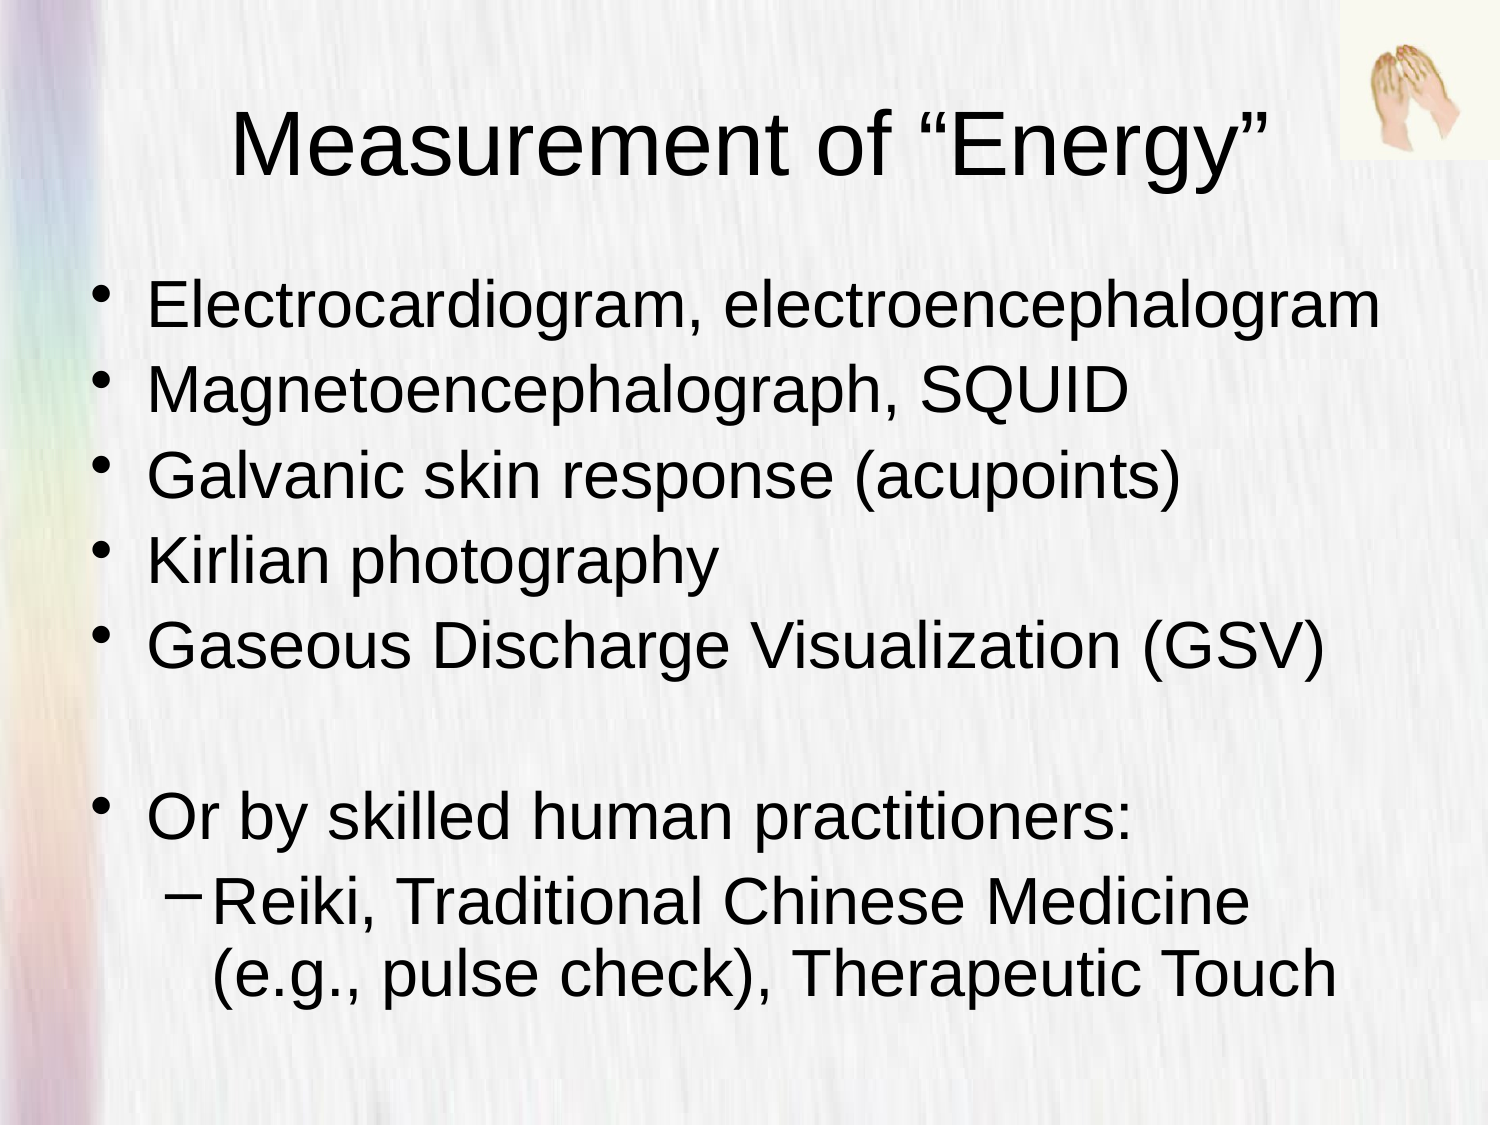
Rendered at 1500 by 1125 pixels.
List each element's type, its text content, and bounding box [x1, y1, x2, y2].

list Electrocardiogram, electroencephalogram Magnetoencephalograph, SQUID Galvanic skin response (acupoints) Kirlian photography Gaseous Discharge Visualization (GSV) Or by skilled human practitioners: Reiki, Traditional Chinese Medicine (e.g., pulse check), Therapeutic Touch [75, 262, 1425, 1075]
picture [0, 0, 1500, 1125]
title Measurement of “Energy” [75, 45, 1425, 233]
